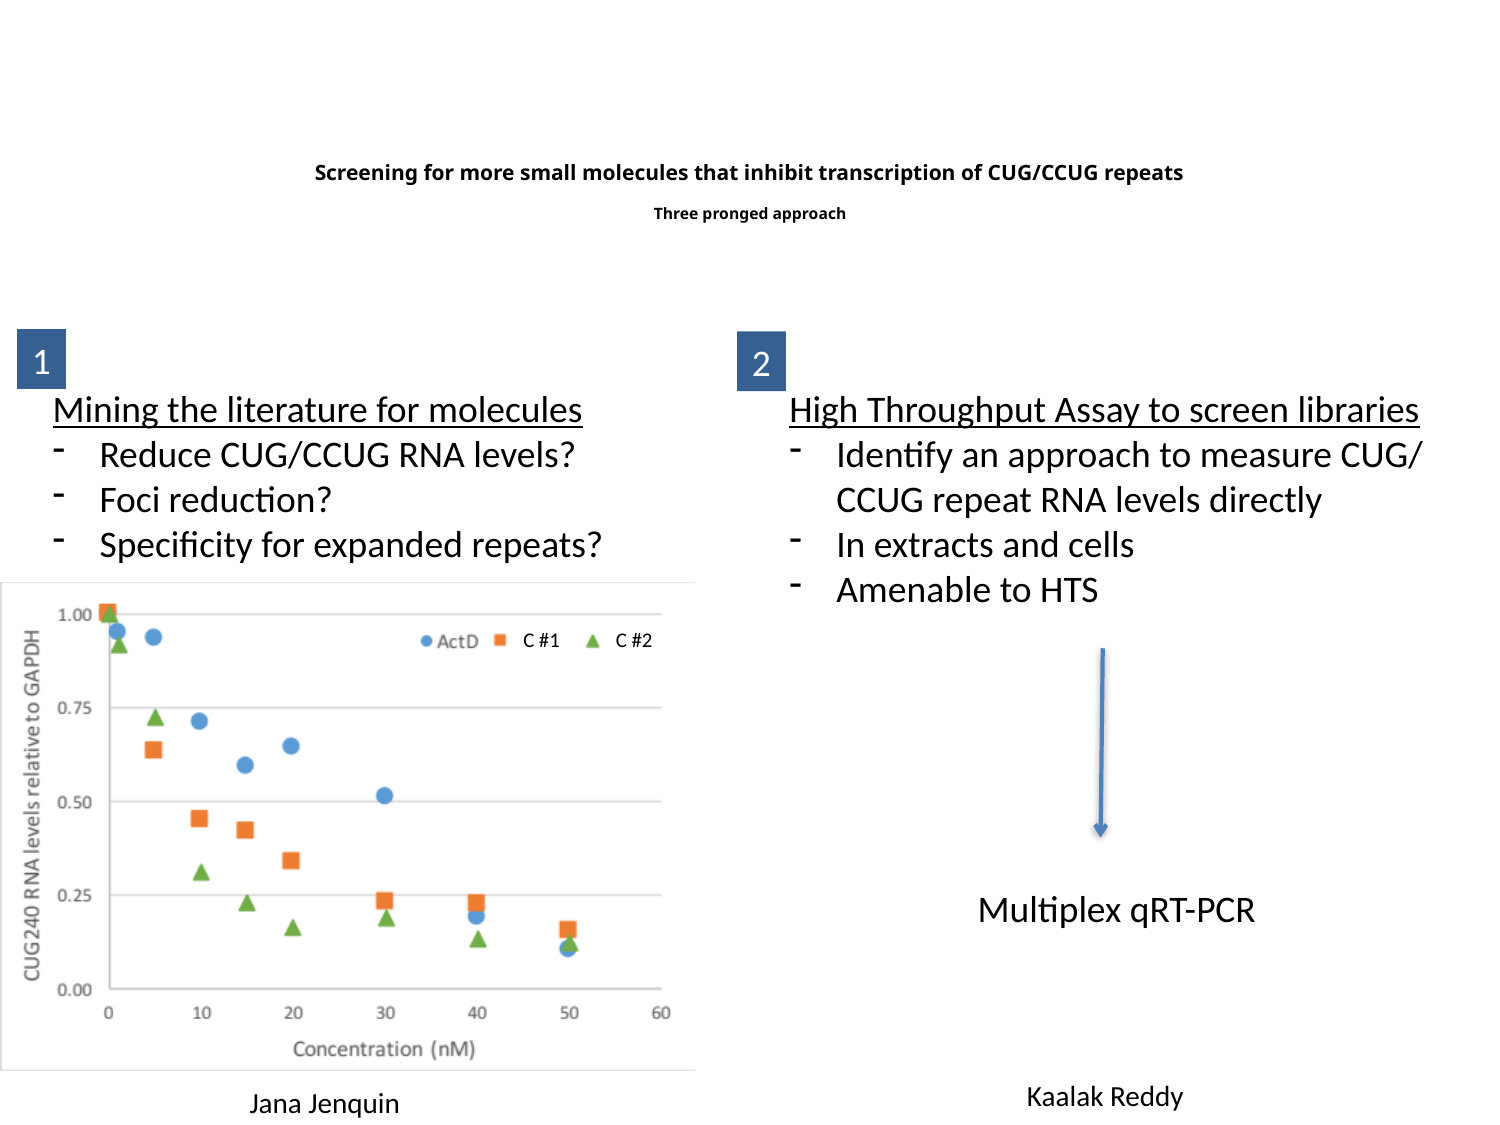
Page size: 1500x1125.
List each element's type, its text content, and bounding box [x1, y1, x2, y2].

text_box 1 [17, 329, 66, 389]
text_box Jana Jenquin [234, 1079, 415, 1125]
text_box Kaalak Reddy [1005, 1070, 1199, 1120]
text_box Multiplex qRT-PCR [962, 877, 1271, 938]
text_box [0, 581, 696, 1071]
text_box 2 [737, 331, 786, 392]
text_box High Throughput Assay to screen libraries Identify an approach to measure CUG/ CCUG repeat RNA levels directly In extracts and cells Amenable to HTS [774, 378, 1469, 663]
title Screening for more small molecules that inhibit transcription of CUG/CCUG repeats Three pronged approach [0, 151, 1500, 250]
text_box Mining the literature for molecules Reduce CUG/CCUG RNA levels? Foci reduction? Specificity for expanded repeats? [38, 378, 620, 573]
